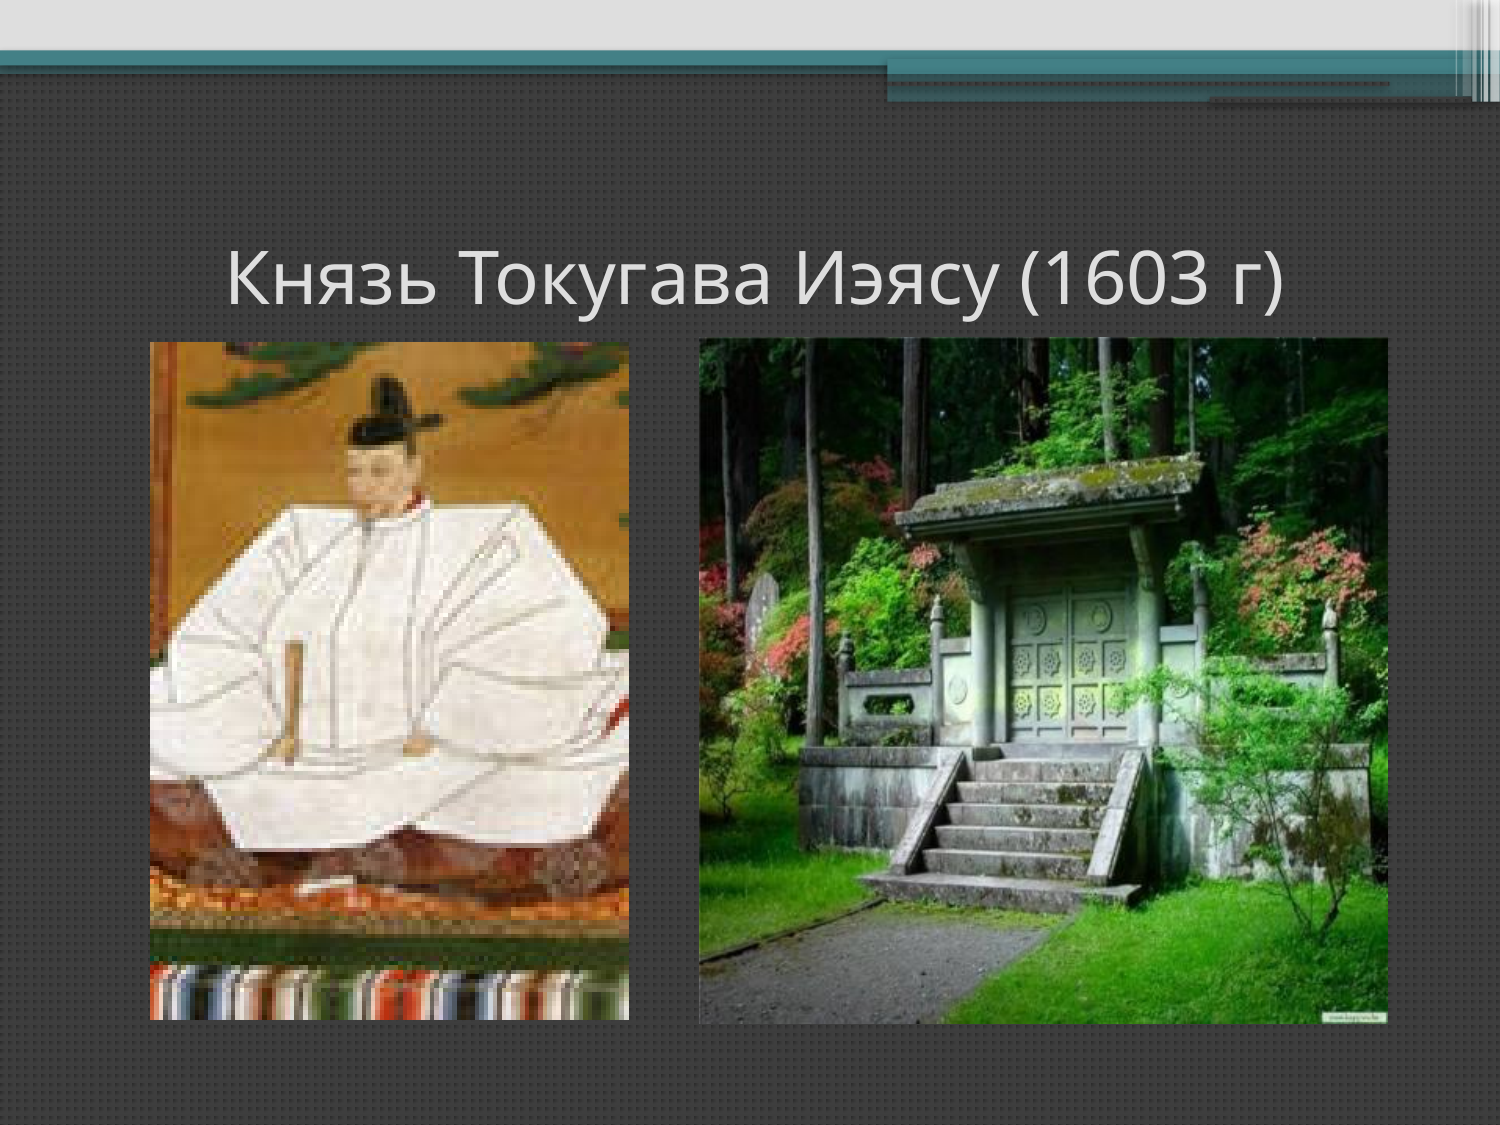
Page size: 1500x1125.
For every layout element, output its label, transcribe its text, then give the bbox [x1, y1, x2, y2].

picture [149, 342, 629, 1020]
picture [699, 337, 1388, 1024]
title Князь Токугава Иэясу (1603 г) [75, 187, 1425, 363]
